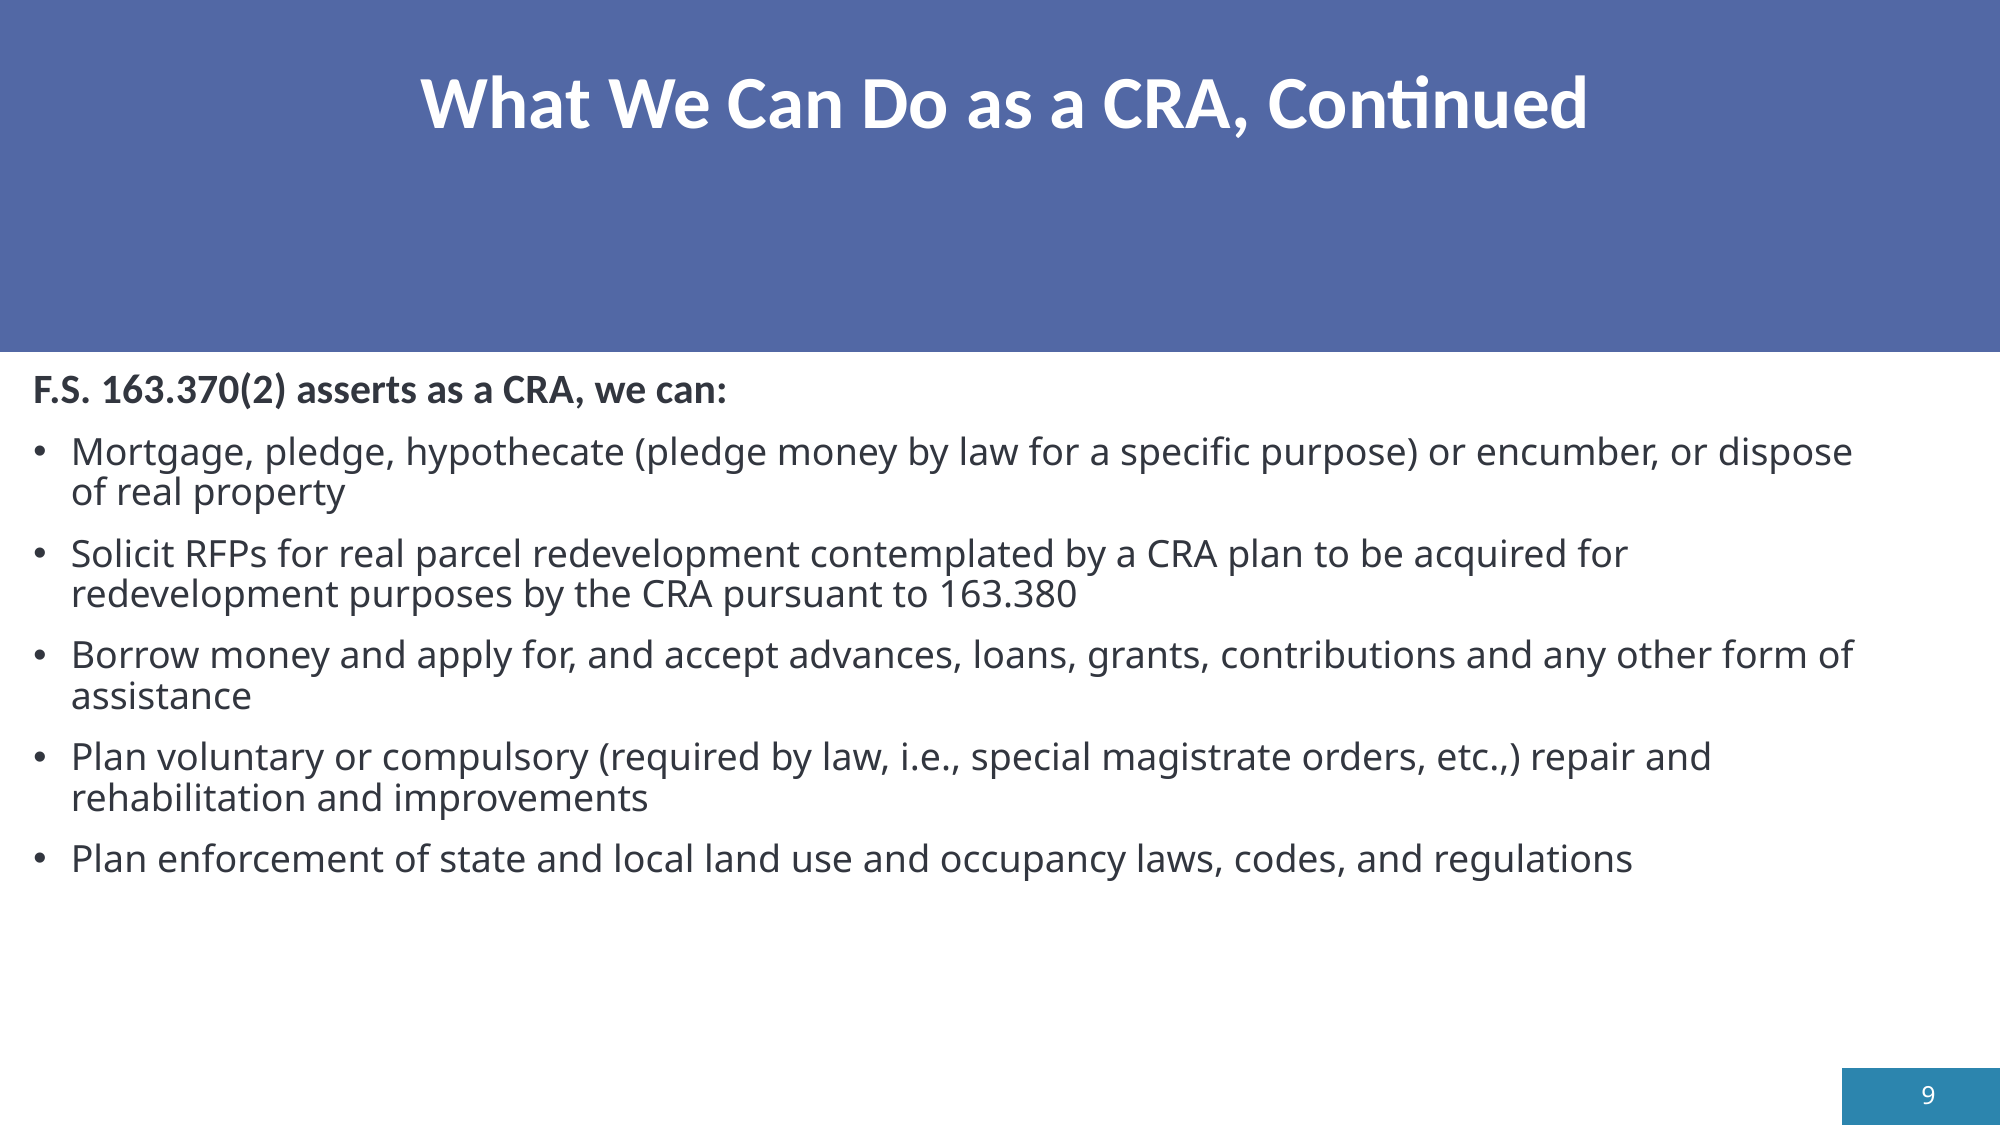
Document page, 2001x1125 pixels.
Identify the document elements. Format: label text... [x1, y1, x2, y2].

list F.S. 163.370(2) asserts as a CRA, we can: [18, 347, 934, 359]
slide_number 9 [1889, 1079, 1951, 1114]
list Mortgage, pledge, hypothecate (pledge money by law for a specific purpose) or encumber, or dispose of real property Solicit RFPs for real parcel redevelopment contemplated by a CRA plan to be acquired for redevelopment purposes by the CRA pursuant to 163.380 Borrow money and apply for, and accept advances, loans, grants, contributions and any other form of assistance Plan voluntary or compulsory (required by law, i.e., special magistrate orders, etc.,) repair and rehabilitation and improvements Plan enforcement of state and local land use and occupancy laws, codes, and regulations [18, 359, 1909, 1080]
title What We Can Do as a CRA, Continued [60, 42, 1951, 167]
